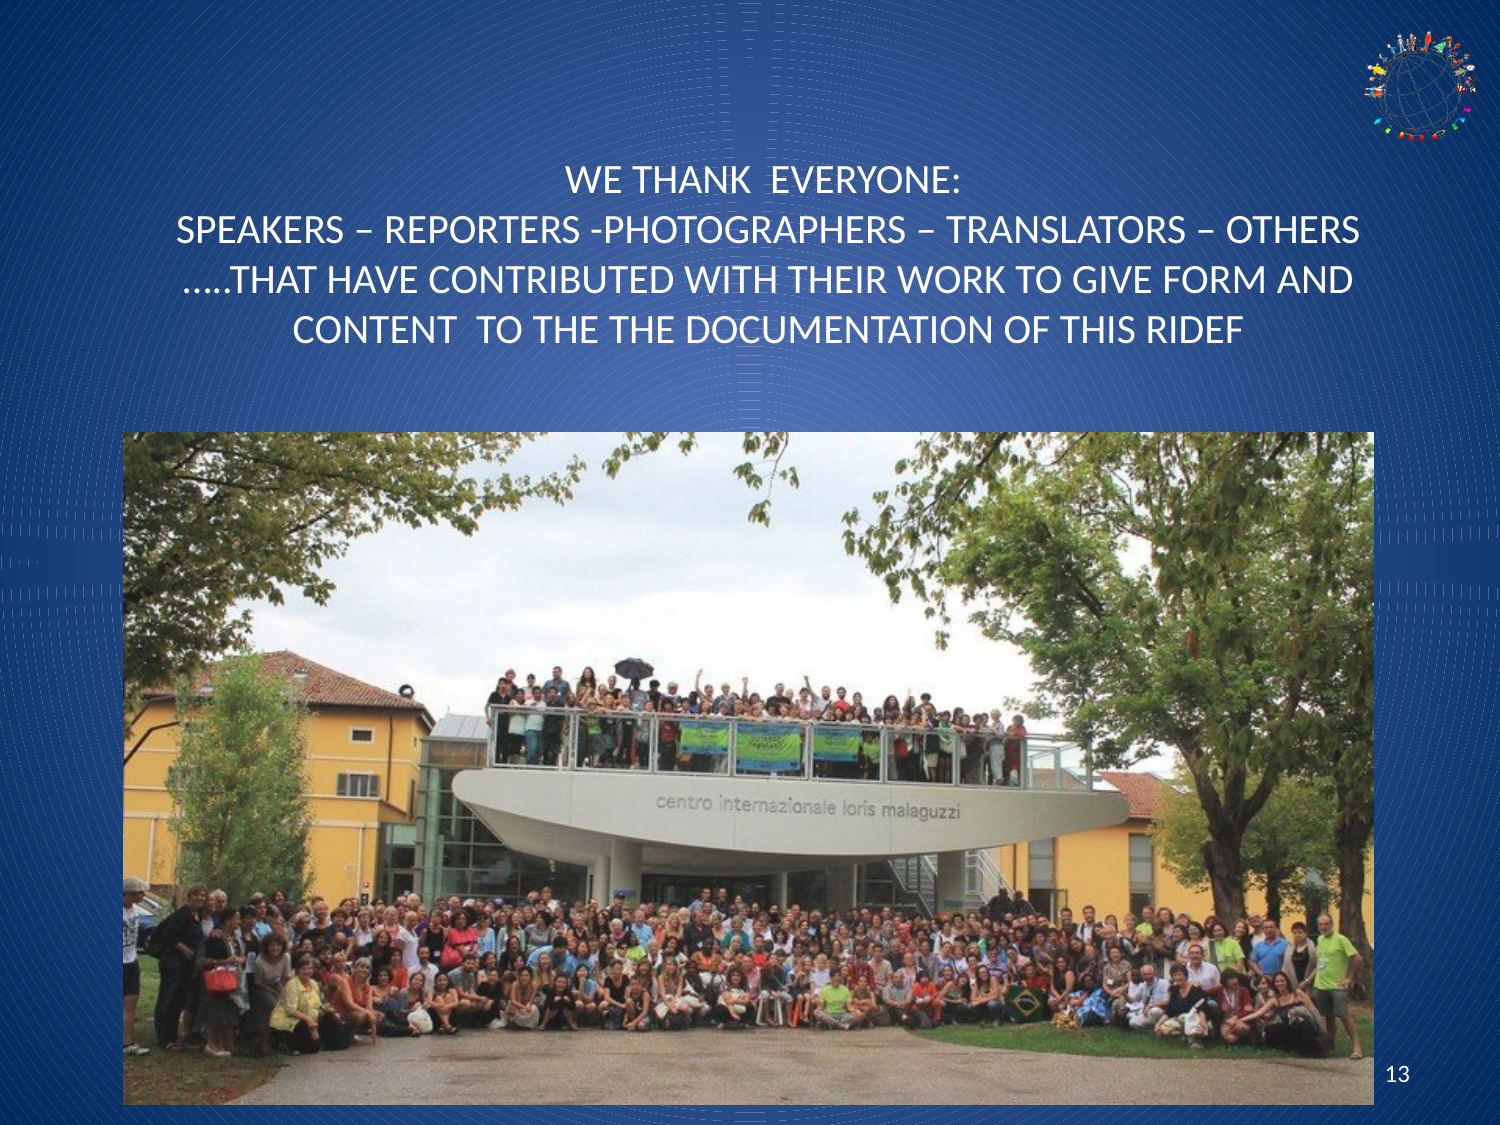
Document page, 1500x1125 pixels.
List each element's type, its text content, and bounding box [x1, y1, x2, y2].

picture [1363, 30, 1477, 142]
picture [123, 432, 1375, 1105]
slide_number 13 [1379, 1042, 1425, 1103]
title WE THANK EVERYONE: SPEAKERS – REPORTERS -PHOTOGRAPHERS – TRANSLATORS – OTHERS …..THAT HAVE CONTRIBUTED WITH THEIR WORK TO GIVE FORM AND CONTENT TO THE THE DOCUMENTATION OF THIS RIDEF [112, 45, 1425, 409]
